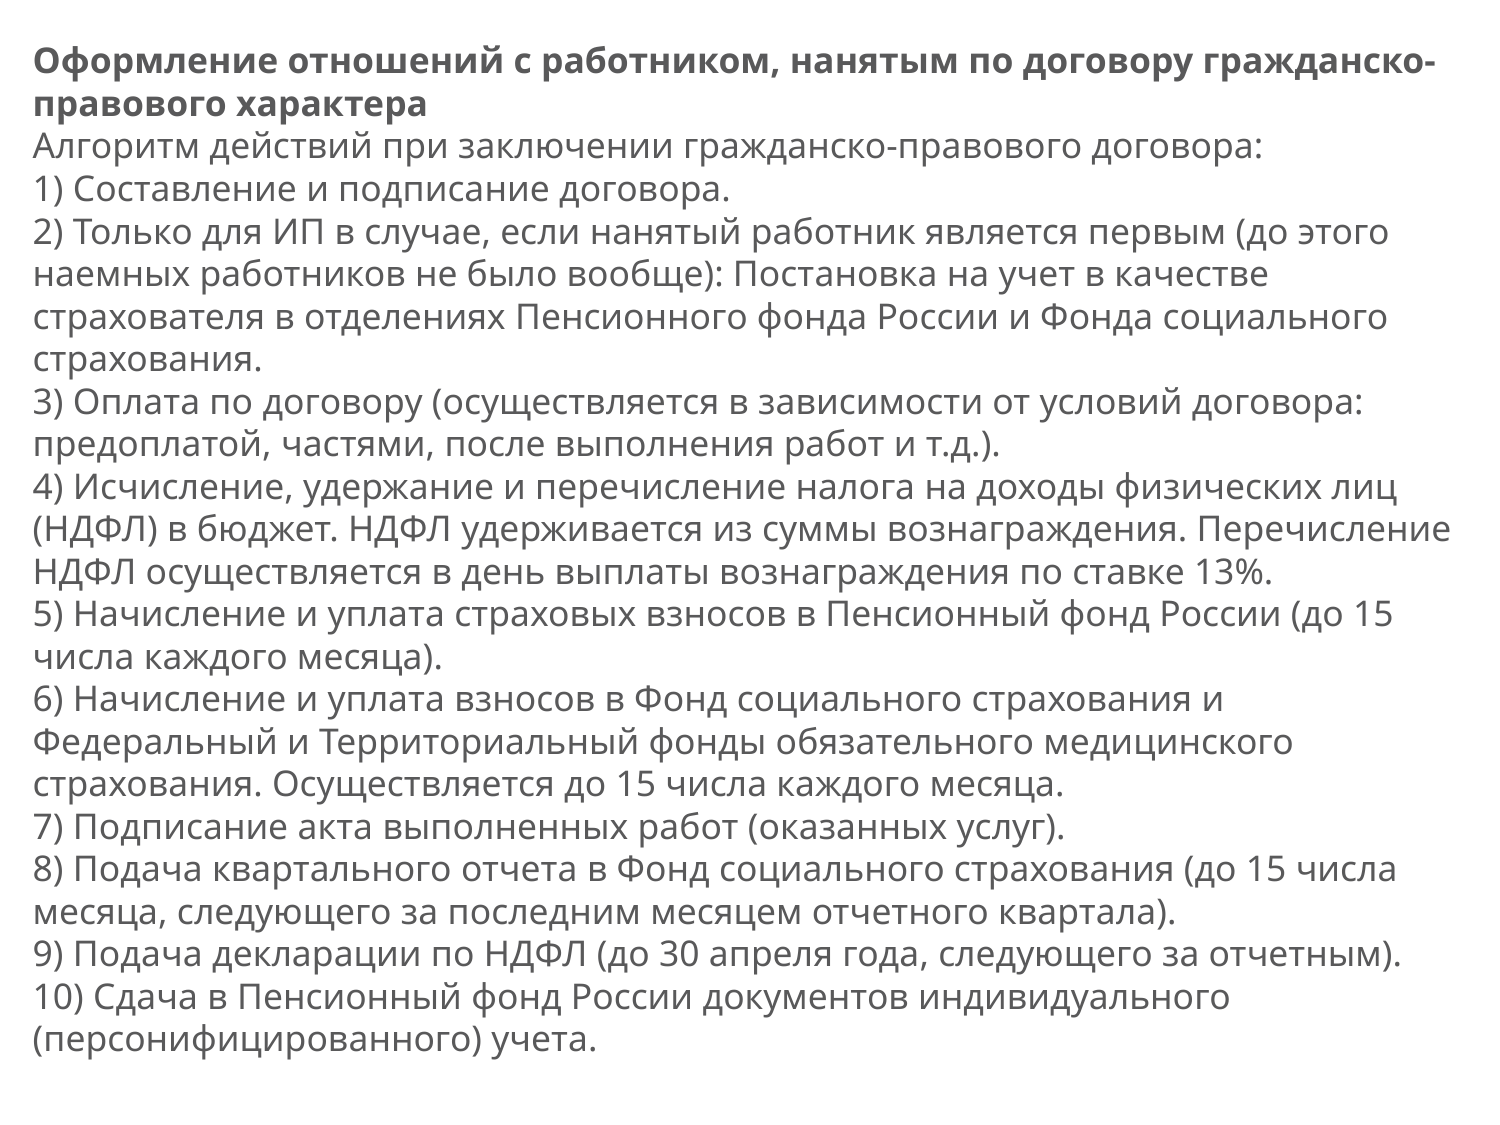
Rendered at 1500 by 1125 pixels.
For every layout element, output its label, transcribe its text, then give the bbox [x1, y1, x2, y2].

text_box Оформление отношений с работником, нанятым по договору гражданско-правового характера Алгоритм действий при заключении гражданско-правового договора: 1) Составление и подписание договора. 2) Только для ИП в случае, если нанятый работник является первым (до этого наемных работников не было вообще): Постановка на учет в качестве страхователя в отделениях Пенсионного фонда России и Фонда социального страхования. 3) Оплата по договору (осуществляется в зависимости от условий договора: предоплатой, частями, после выполнения работ и т.д.). 4) Исчисление, удержание и перечисление налога на доходы физических лиц (НДФЛ) в бюджет. НДФЛ удерживается из суммы вознаграждения. Перечисление НДФЛ осуществляется в день выплаты вознаграждения по ставке 13%. 5) Начисление и уплата страховых взносов в Пенсионный фонд России (до 15 числа каждого месяца). 6) Начисление и уплата взносов в Фонд социального страхования и Федеральный и Территориальный фонды обязательного медицинского страхования. Осуществляется до 15 числа каждого месяца. 7) Подписание акта выполненных работ (оказанных услуг). 8) Подача квартального отчета в Фонд социального страхования (до 15 числа месяца, следующего за последним месяцем отчетного квартала). 9) Подача декларации по НДФЛ (до 30 апреля года, следующего за отчетным). 10) Сдача в Пенсионный фонд России документов индивидуального (персонифицированного) учета. [17, 31, 1471, 1107]
